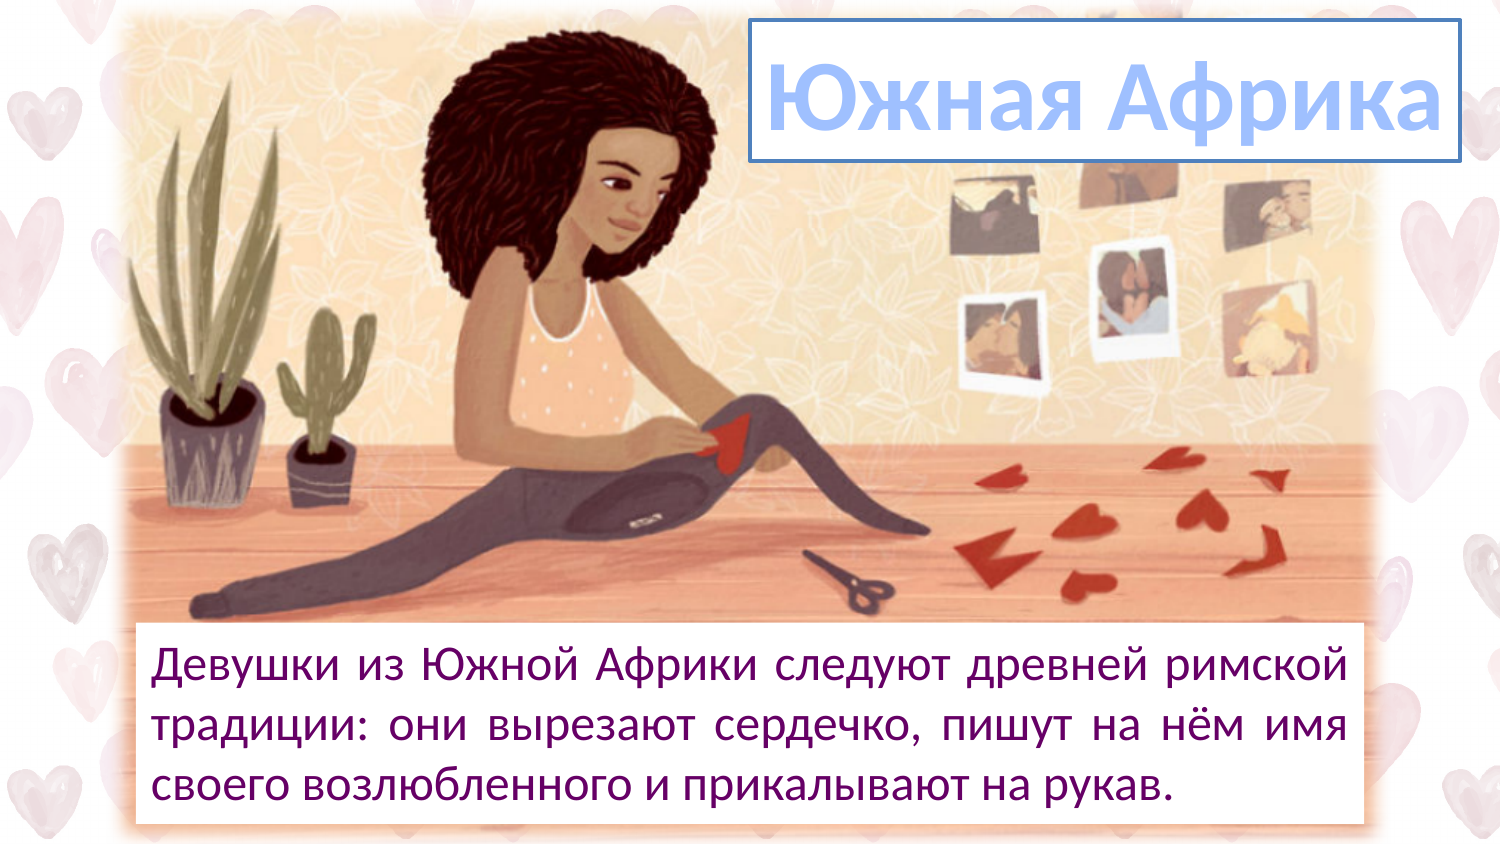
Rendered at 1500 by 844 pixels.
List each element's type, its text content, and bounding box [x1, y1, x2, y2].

picture [107, 0, 1393, 844]
title Южная Африка [1397, 18, 1462, 163]
